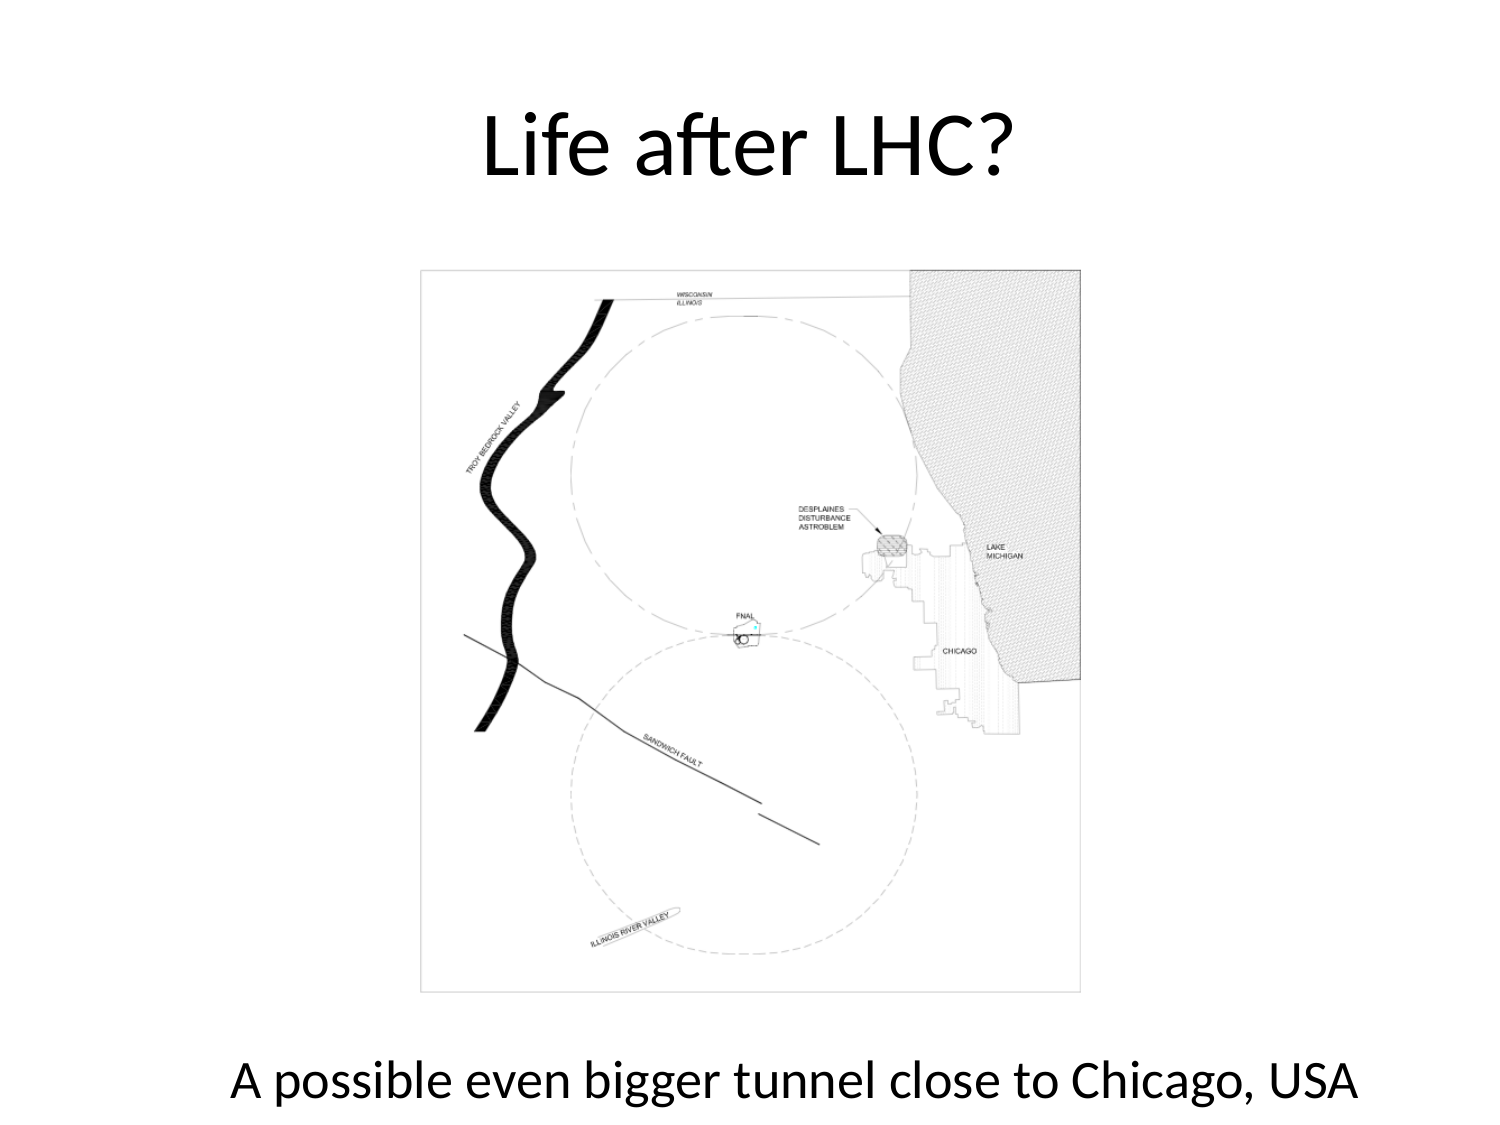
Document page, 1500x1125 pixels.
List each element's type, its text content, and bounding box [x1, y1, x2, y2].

title Life after LHC? [75, 45, 1425, 233]
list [74, 262, 1426, 1006]
text_box A possible even bigger tunnel close to Chicago, USA [215, 1037, 1377, 1117]
